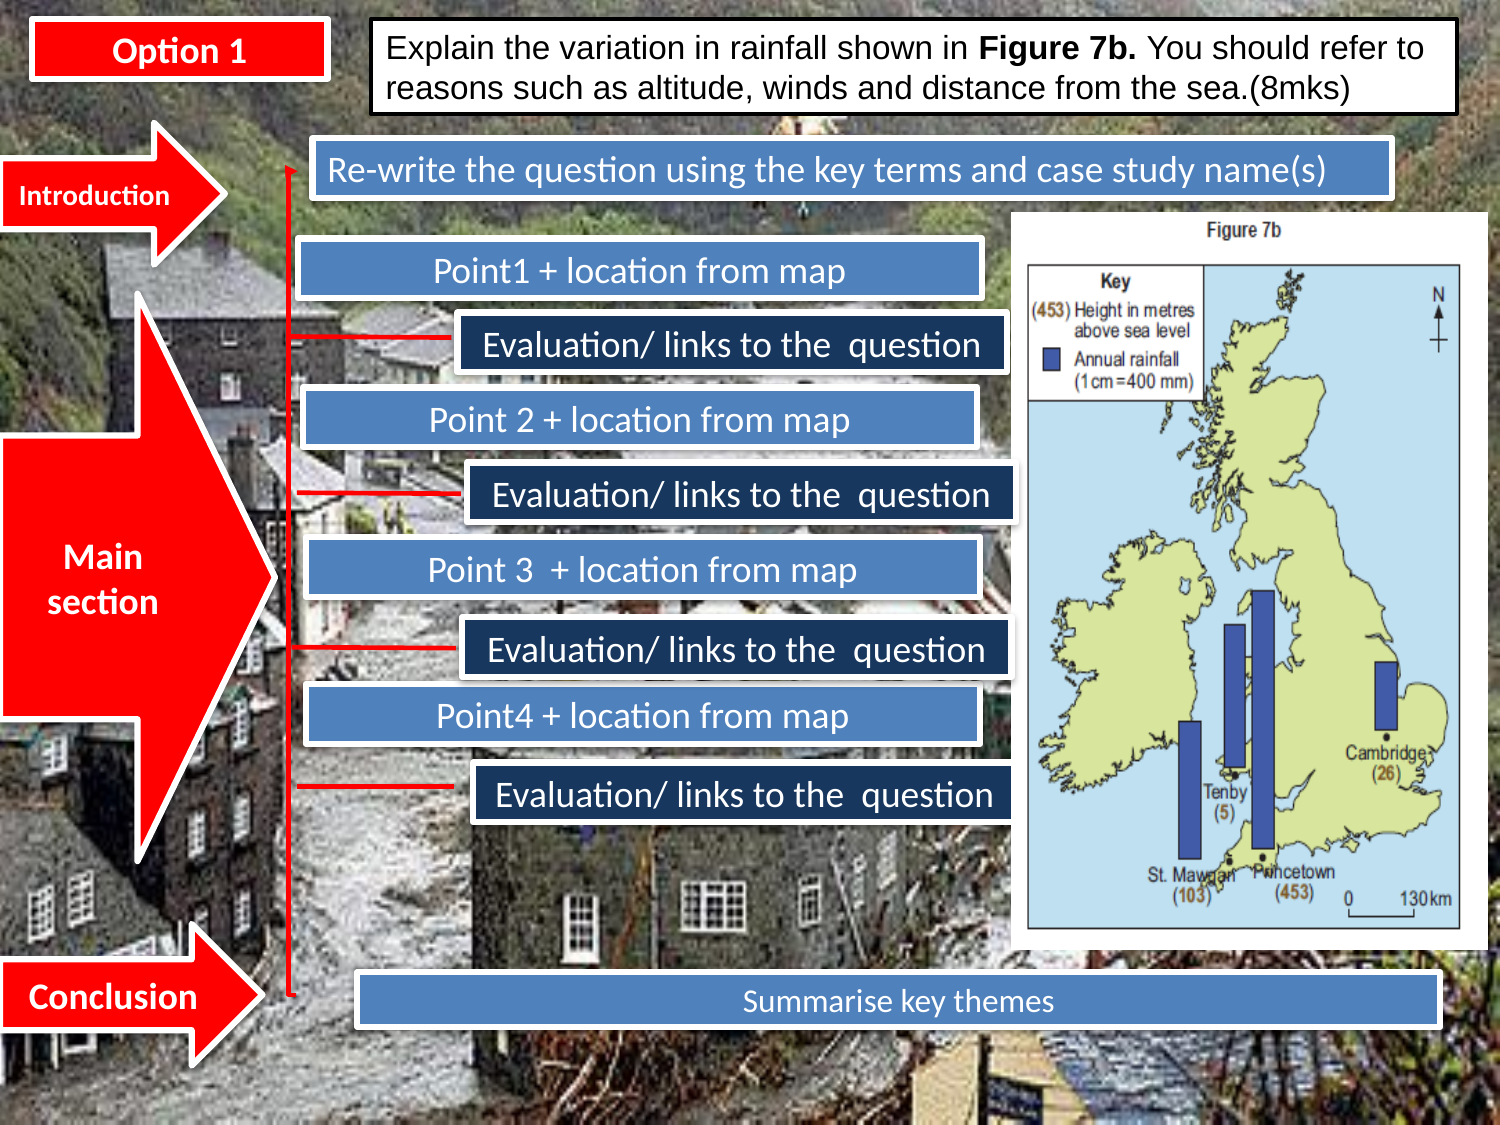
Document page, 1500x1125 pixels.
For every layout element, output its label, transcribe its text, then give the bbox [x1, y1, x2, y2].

picture [0, 0, 1500, 1125]
text_box Explain the variation in rainfall shown in Figure 7b. You should refer to reasons such as altitude, winds and distance from the sea.(8mks) [369, 17, 1459, 116]
text_box Evaluation/ links to the question [464, 459, 1006, 525]
text_box Evaluation/ links to the question [459, 309, 1006, 375]
text_box Introduction [0, 119, 229, 268]
text_box Point 2 + location from map [459, 384, 980, 450]
text_box Point4 + location from map [459, 688, 983, 747]
text_box Conclusion [0, 921, 266, 1069]
text_box Point 3 + location from map [459, 534, 983, 600]
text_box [287, 168, 455, 995]
text_box Option 1 [29, 16, 331, 82]
text_box Main section [0, 290, 278, 865]
text_box Summarise key themes [354, 969, 1443, 1030]
text_box Re-write the question using the key terms and case study name(s) [309, 135, 1395, 201]
text_box Evaluation/ links to the question [470, 759, 1006, 825]
text_box Evaluation/ links to the question [459, 614, 1006, 680]
text_box Point1 + location from map [459, 235, 985, 301]
